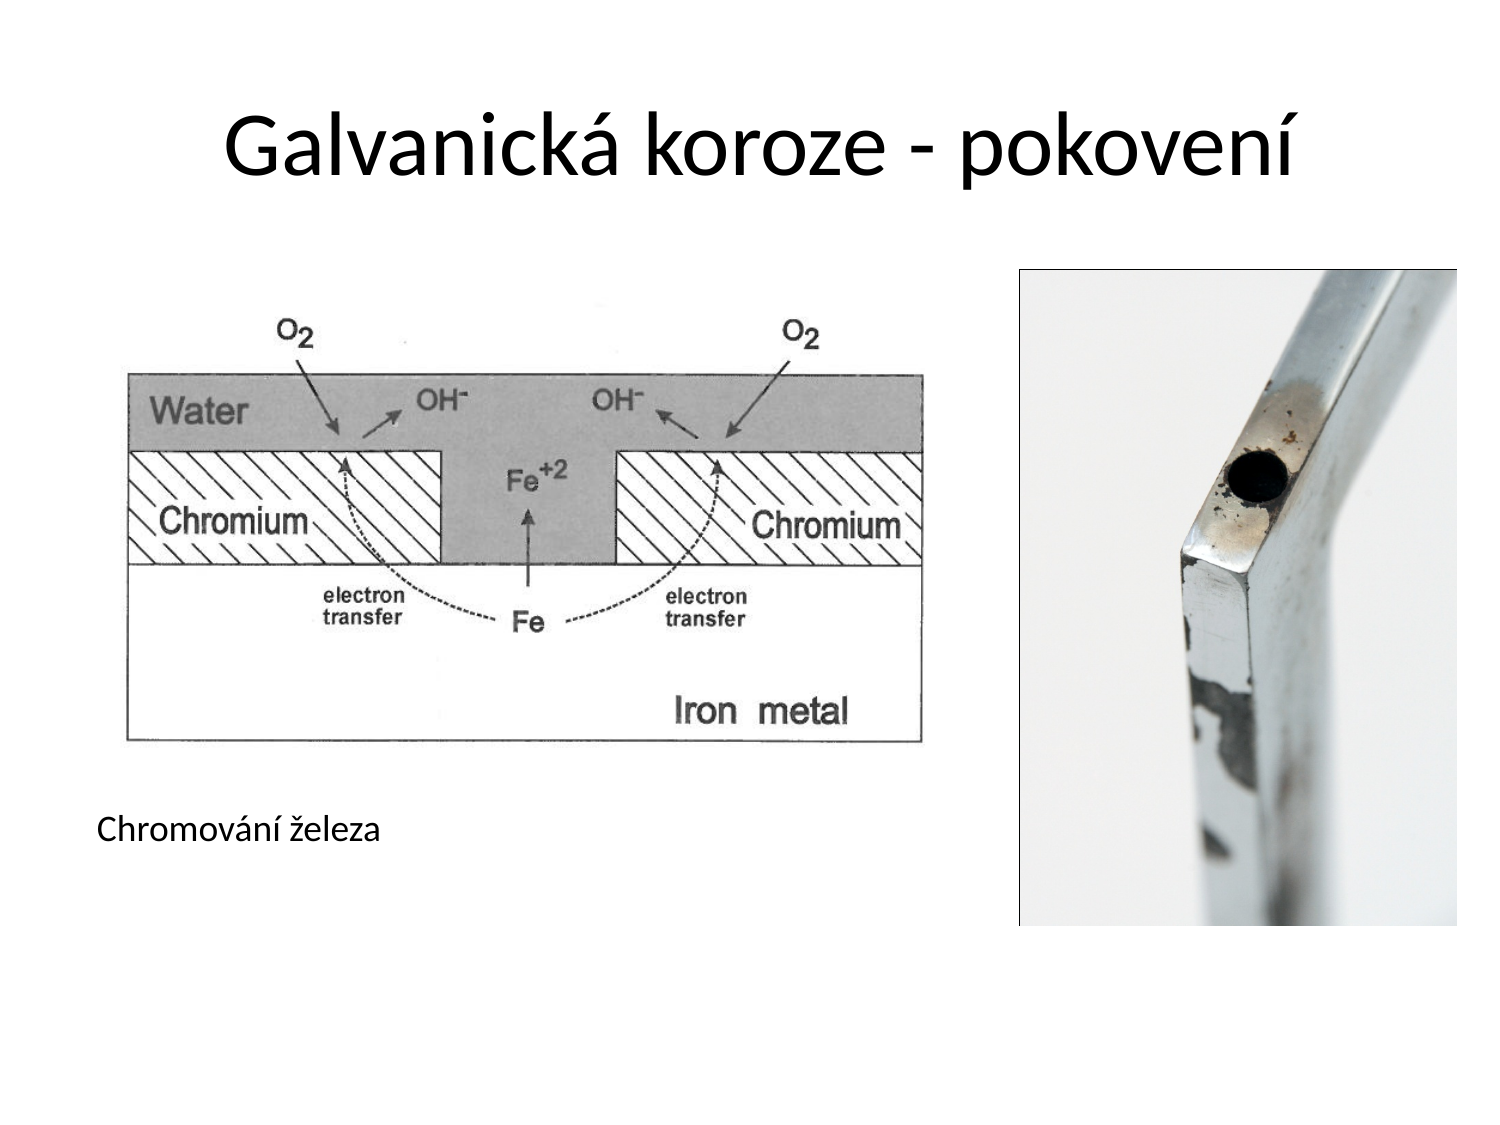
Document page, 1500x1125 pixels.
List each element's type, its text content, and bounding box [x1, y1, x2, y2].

picture [1019, 269, 1457, 927]
title Galvanická koroze - pokovení [75, 45, 1425, 233]
picture [93, 269, 950, 767]
text_box Chromování železa [82, 796, 797, 857]
